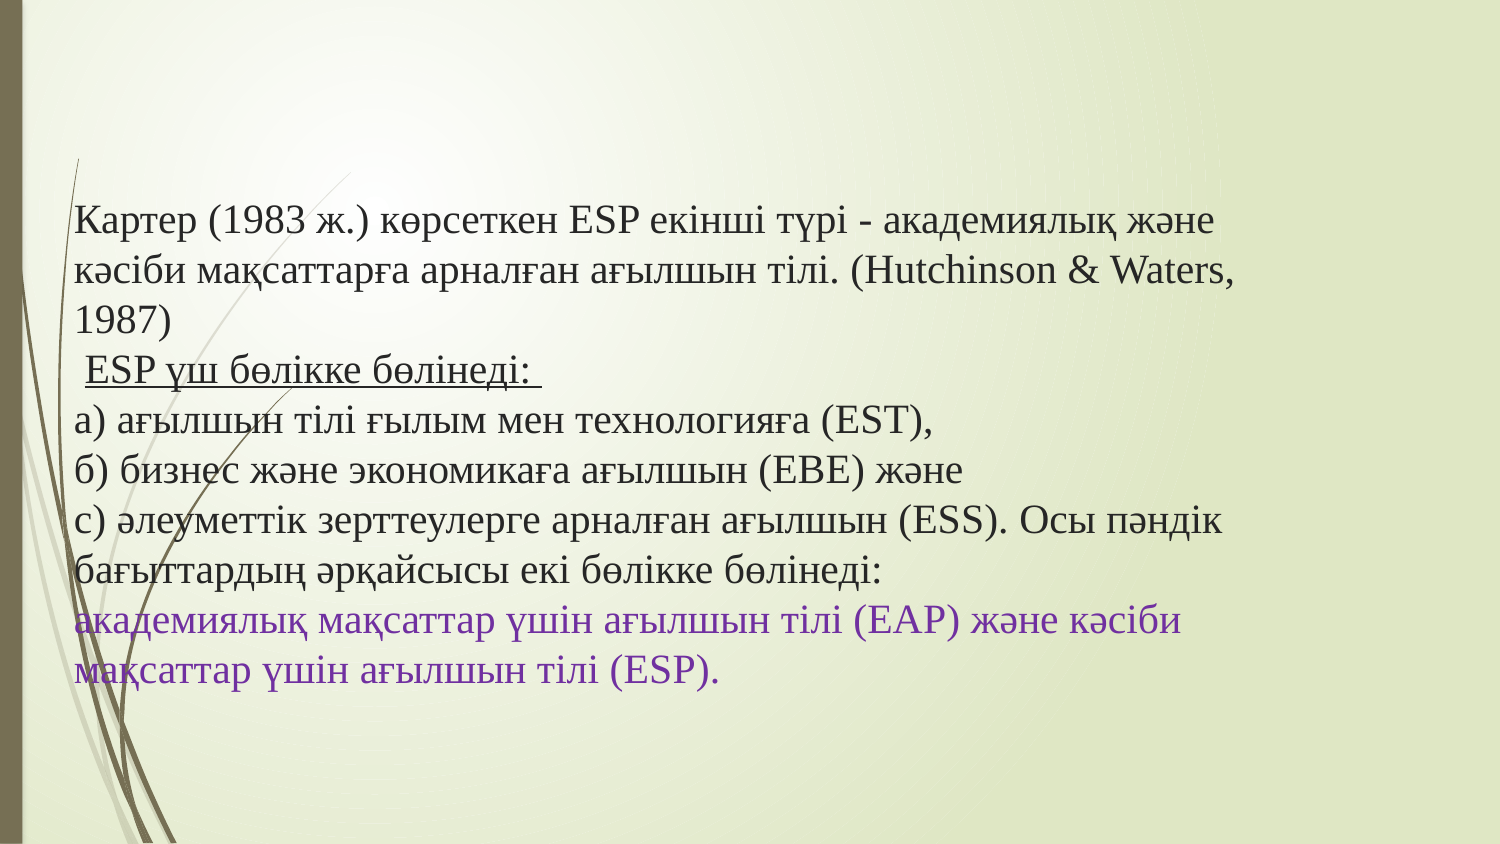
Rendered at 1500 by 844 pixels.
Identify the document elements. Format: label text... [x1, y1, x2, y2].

title Картер (1983 ж.) көрсеткен ESP екінші түрі - академиялық және кәсіби мақсаттарға арналған ағылшын тілі. (Hutchinson & Waters, 1987) ESP үш бөлікке бөлінеді: а) ағылшын тілі ғылым мен технологияға (EST), б) бизнес және экономикаға ағылшын (EBE) және с) әлеуметтік зерттеулерге арналған ағылшын (ESS). Осы пәндік бағыттардың әрқайсысы екі бөлікке бөлінеді: академиялық мақсаттар үшін ағылшын тілі (EAP) және кәсіби мақсаттар үшін ағылшын тілі (ESP). [58, 155, 1288, 779]
